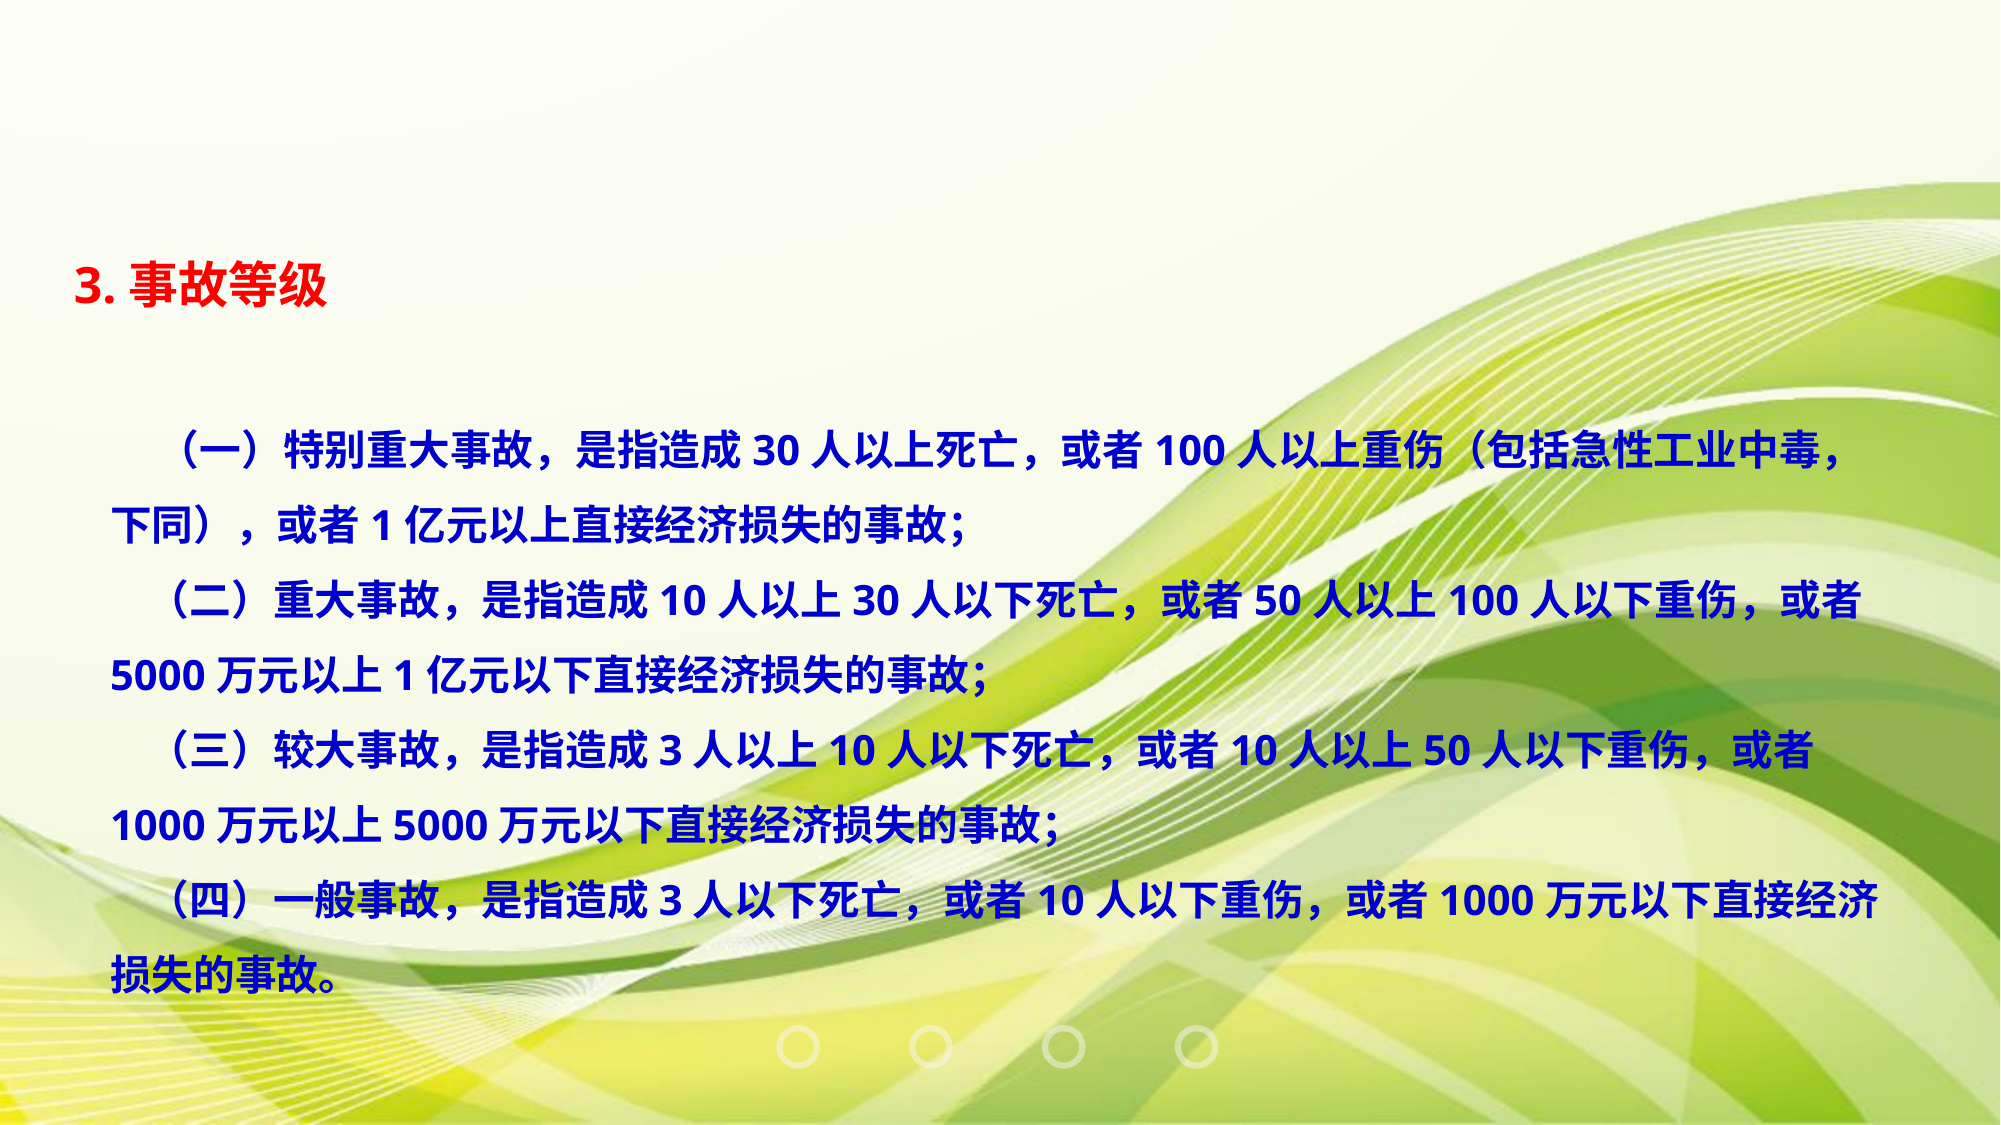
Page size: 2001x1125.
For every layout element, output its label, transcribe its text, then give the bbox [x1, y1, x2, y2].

picture [0, 0, 2001, 1125]
text_box 3.事故等级 [33, 245, 1851, 321]
text_box （一）特别重大事故，是指造成30人以上死亡，或者100人以上重伤（包括急性工业中毒，下同），或者1亿元以上直接经济损失的事故； （二）重大事故，是指造成10人以上30人以下死亡，或者50人以上100人以下重伤，或者5000万元以上1亿元以下直接经济损失的事故； （三）较大事故，是指造成3人以上10人以下死亡，或者10人以上50人以下重伤，或者1000万元以上5000万元以下直接经济损失的事故； （四）一般事故，是指造成3人以下死亡，或者10人以下重伤，或者1000万元以下直接经济损失的事故。 [95, 391, 1896, 1007]
